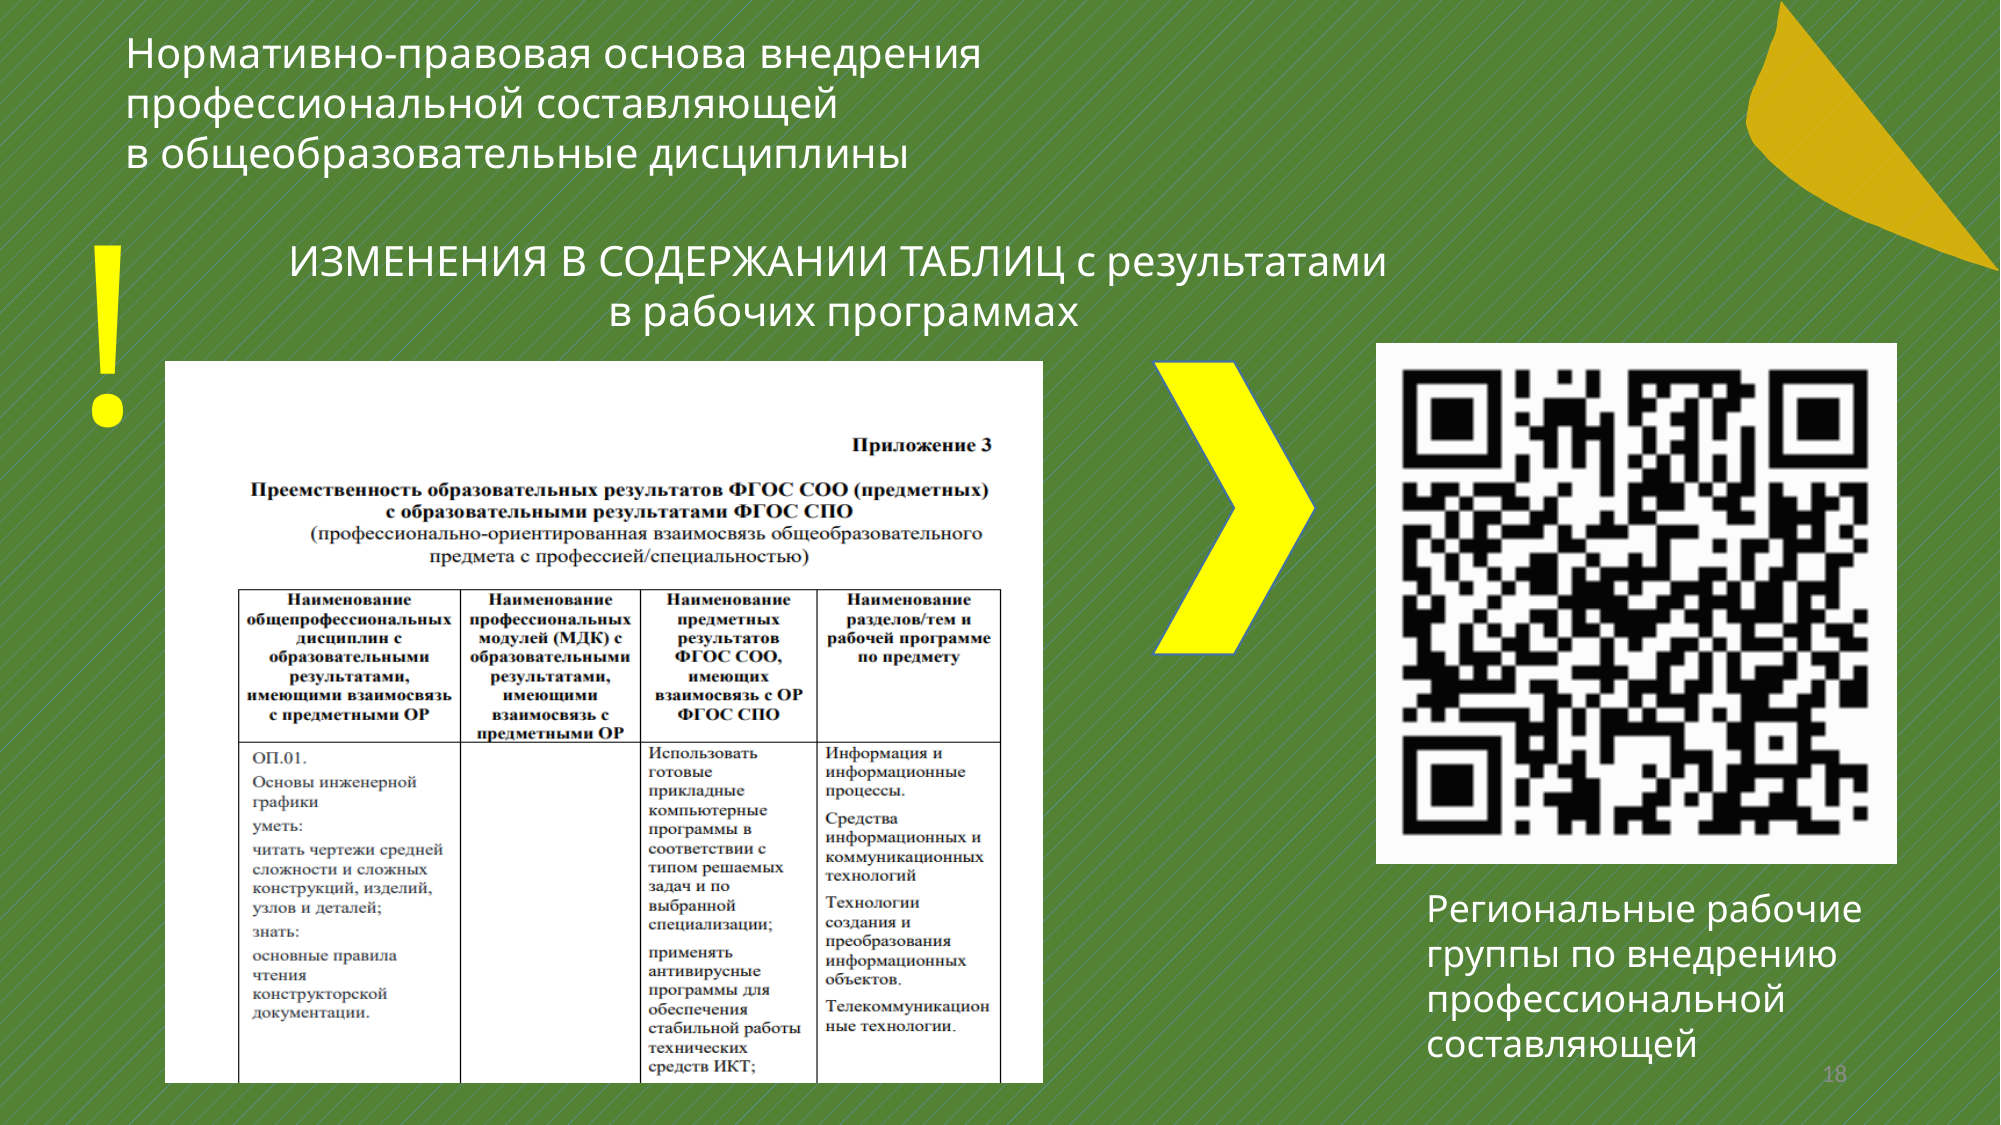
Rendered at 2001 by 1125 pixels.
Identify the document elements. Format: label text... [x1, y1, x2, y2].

text_box ИЗМЕНЕНИЯ В СОДЕРЖАНИИ ТАБЛИЦ с результатами в рабочих программах [273, 227, 1415, 343]
slide_number 18 [1412, 1042, 1863, 1103]
text_box [1150, 360, 1317, 656]
text_box Региональные рабочие группы по внедрению профессиональной составляющей [1411, 877, 1889, 1072]
text_box [1745, 1, 1999, 271]
picture [165, 361, 1043, 1083]
text_box Нормативно-правовая основа внедрения профессиональной составляющей в общеобразовательные дисциплины [110, 19, 1009, 185]
text_box ! [60, 167, 158, 483]
picture [1376, 343, 1897, 865]
